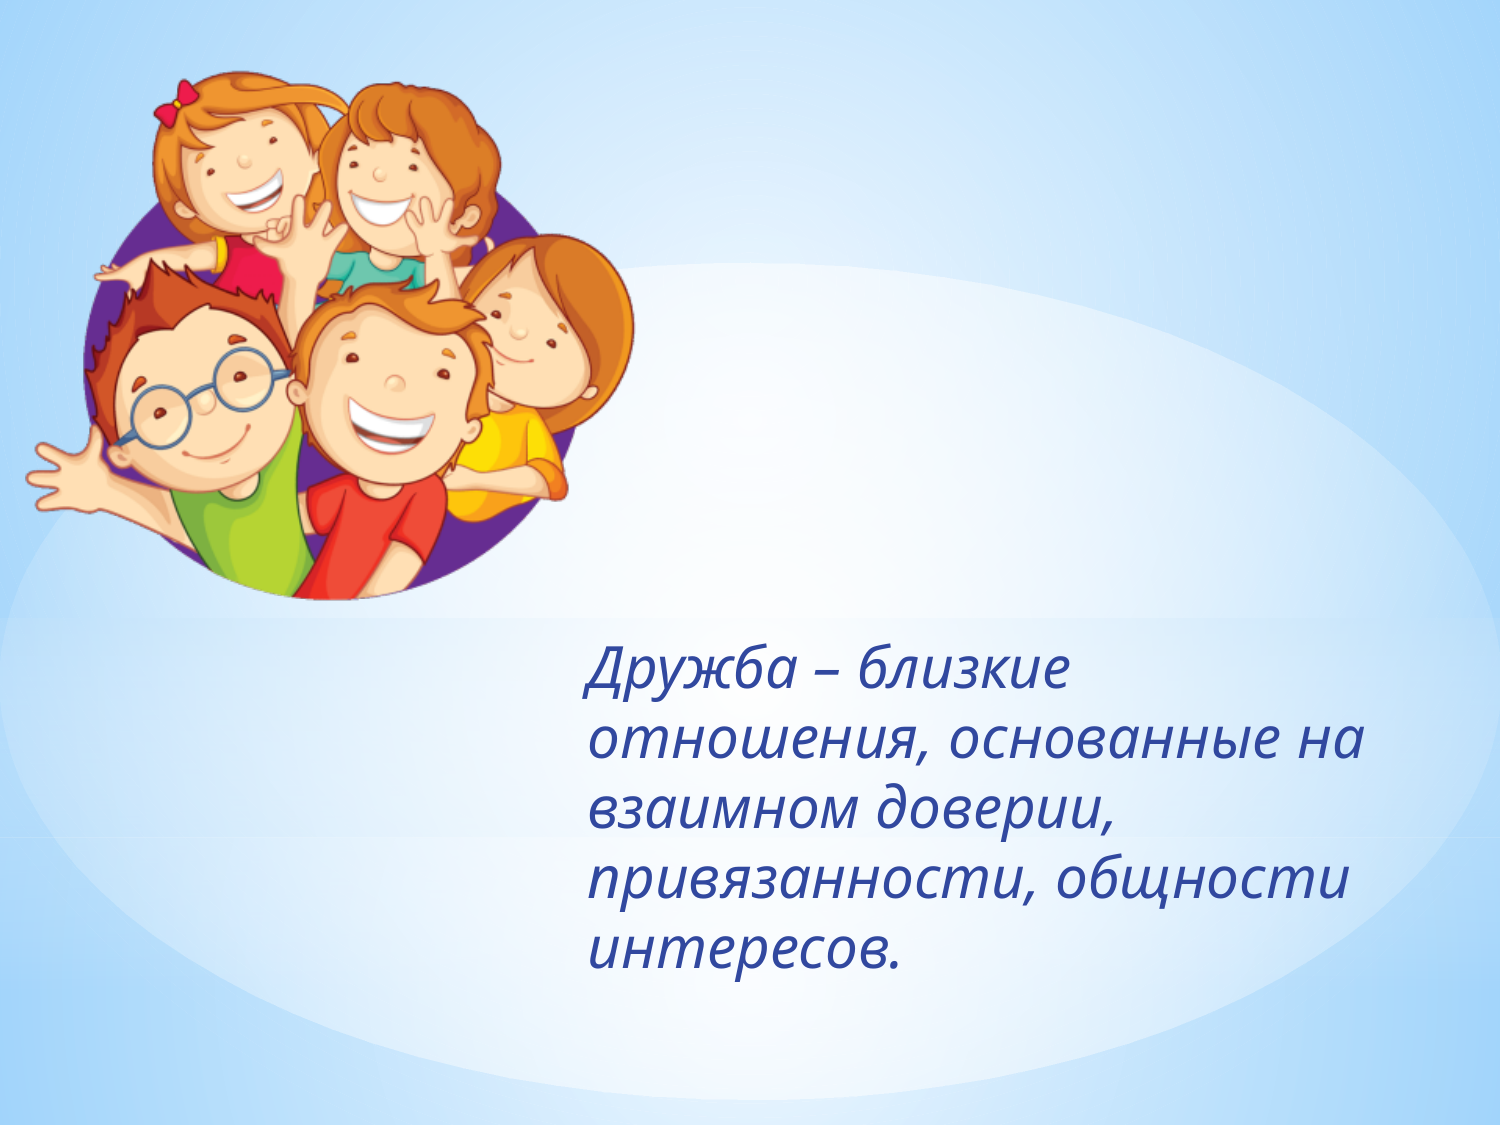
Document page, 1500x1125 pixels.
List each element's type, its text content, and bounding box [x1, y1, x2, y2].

picture [0, 54, 686, 624]
text_box Дружба – близкие отношения, основанные на взаимном доверии, привязанности, общности интересов. [572, 623, 1412, 988]
